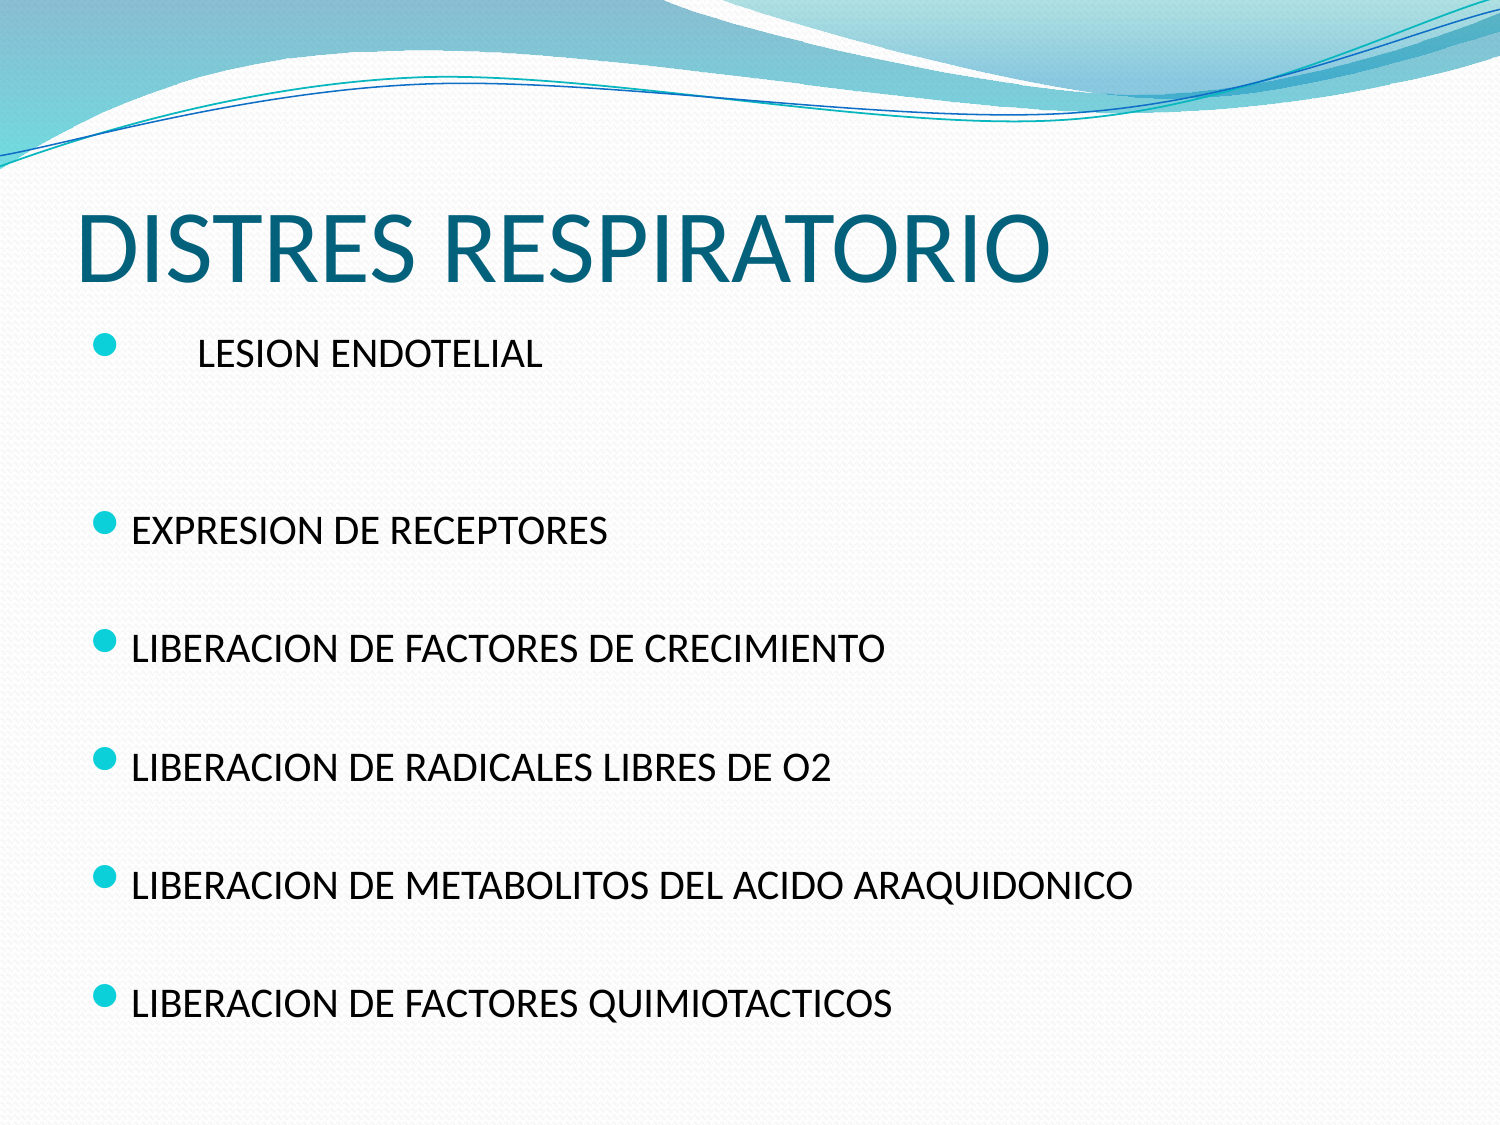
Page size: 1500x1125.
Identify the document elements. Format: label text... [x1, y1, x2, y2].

list LESION ENDOTELIAL EXPRESION DE RECEPTORES LIBERACION DE FACTORES DE CRECIMIENTO LIBERACION DE RADICALES LIBRES DE O2 LIBERACION DE METABOLITOS DEL ACIDO ARAQUIDONICO LIBERACION DE FACTORES QUIMIOTACTICOS [75, 317, 1425, 1038]
title DISTRES RESPIRATORIO [75, 115, 1425, 303]
